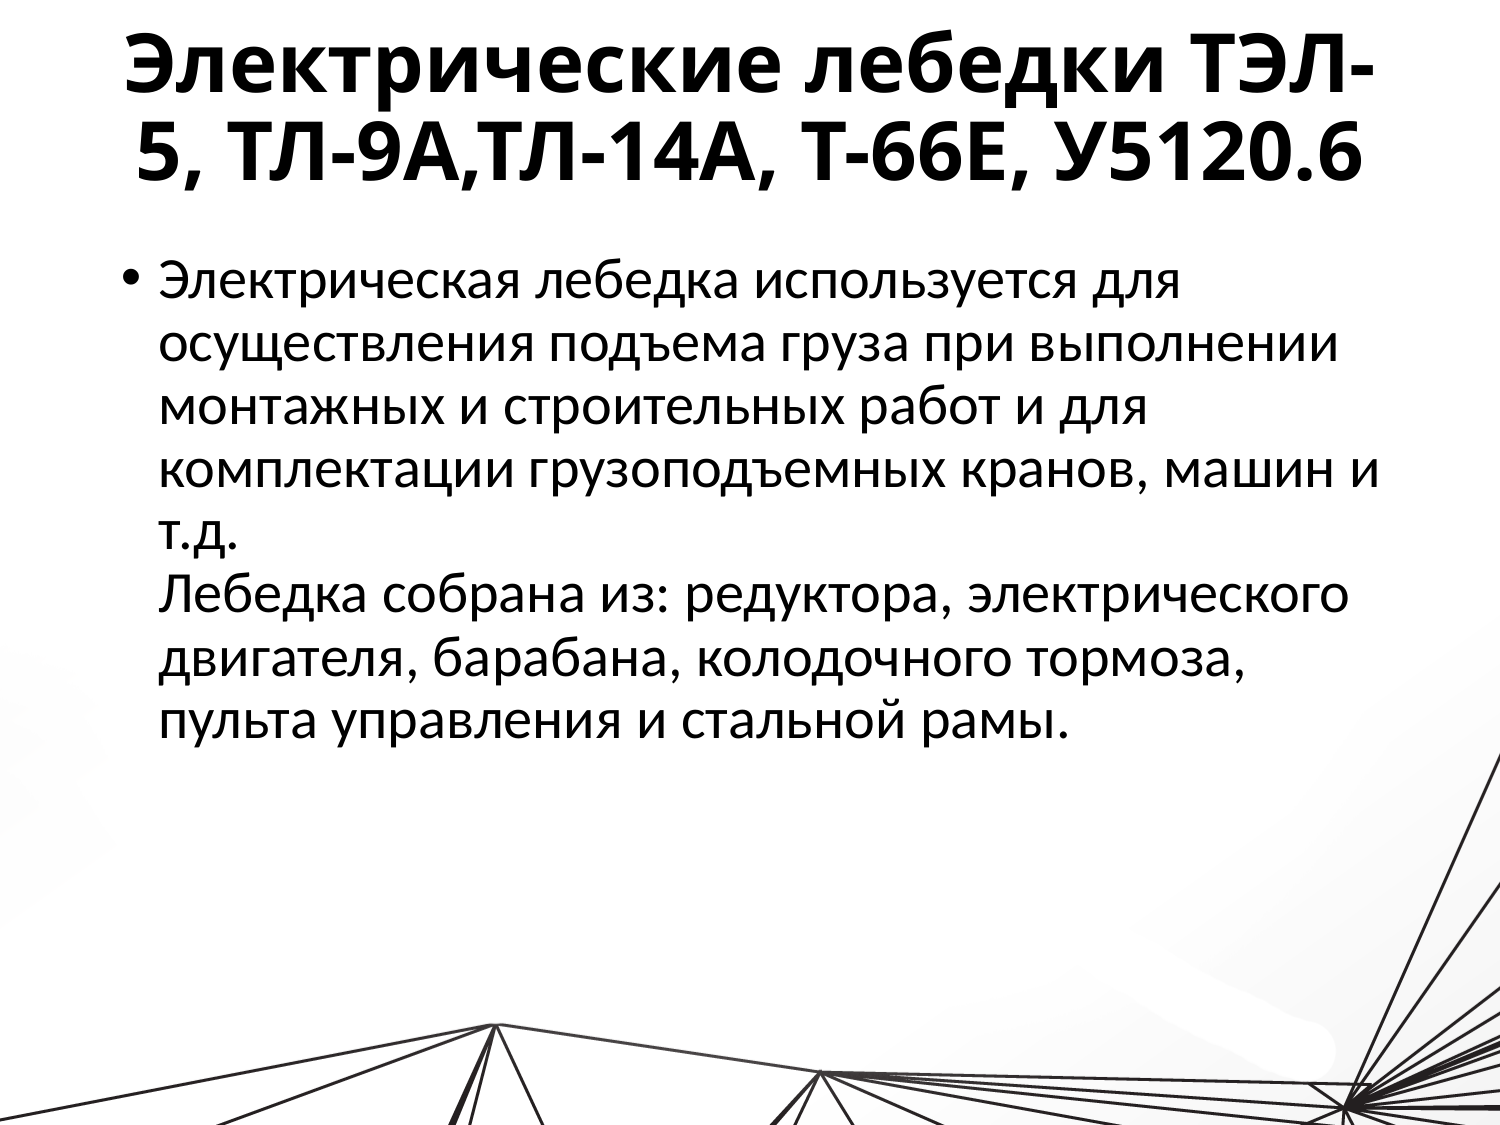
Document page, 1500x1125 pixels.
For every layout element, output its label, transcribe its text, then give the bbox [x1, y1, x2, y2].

list Электрическая лебедка используется для осуществления подъема груза при выполнении монтажных и строительных работ и для комплектации грузоподъемных кранов, машин и т.д. Лебедка собрана из: редуктора, электрического двигателя, барабана, колодочного тормоза, пульта управления и стальной рамы. [105, 240, 1397, 1014]
picture [0, 0, 1500, 1125]
title Электрические лебедки ТЭЛ-5, ТЛ-9А,ТЛ-14А, Т-66Е, У5120.6 [103, 0, 1397, 220]
